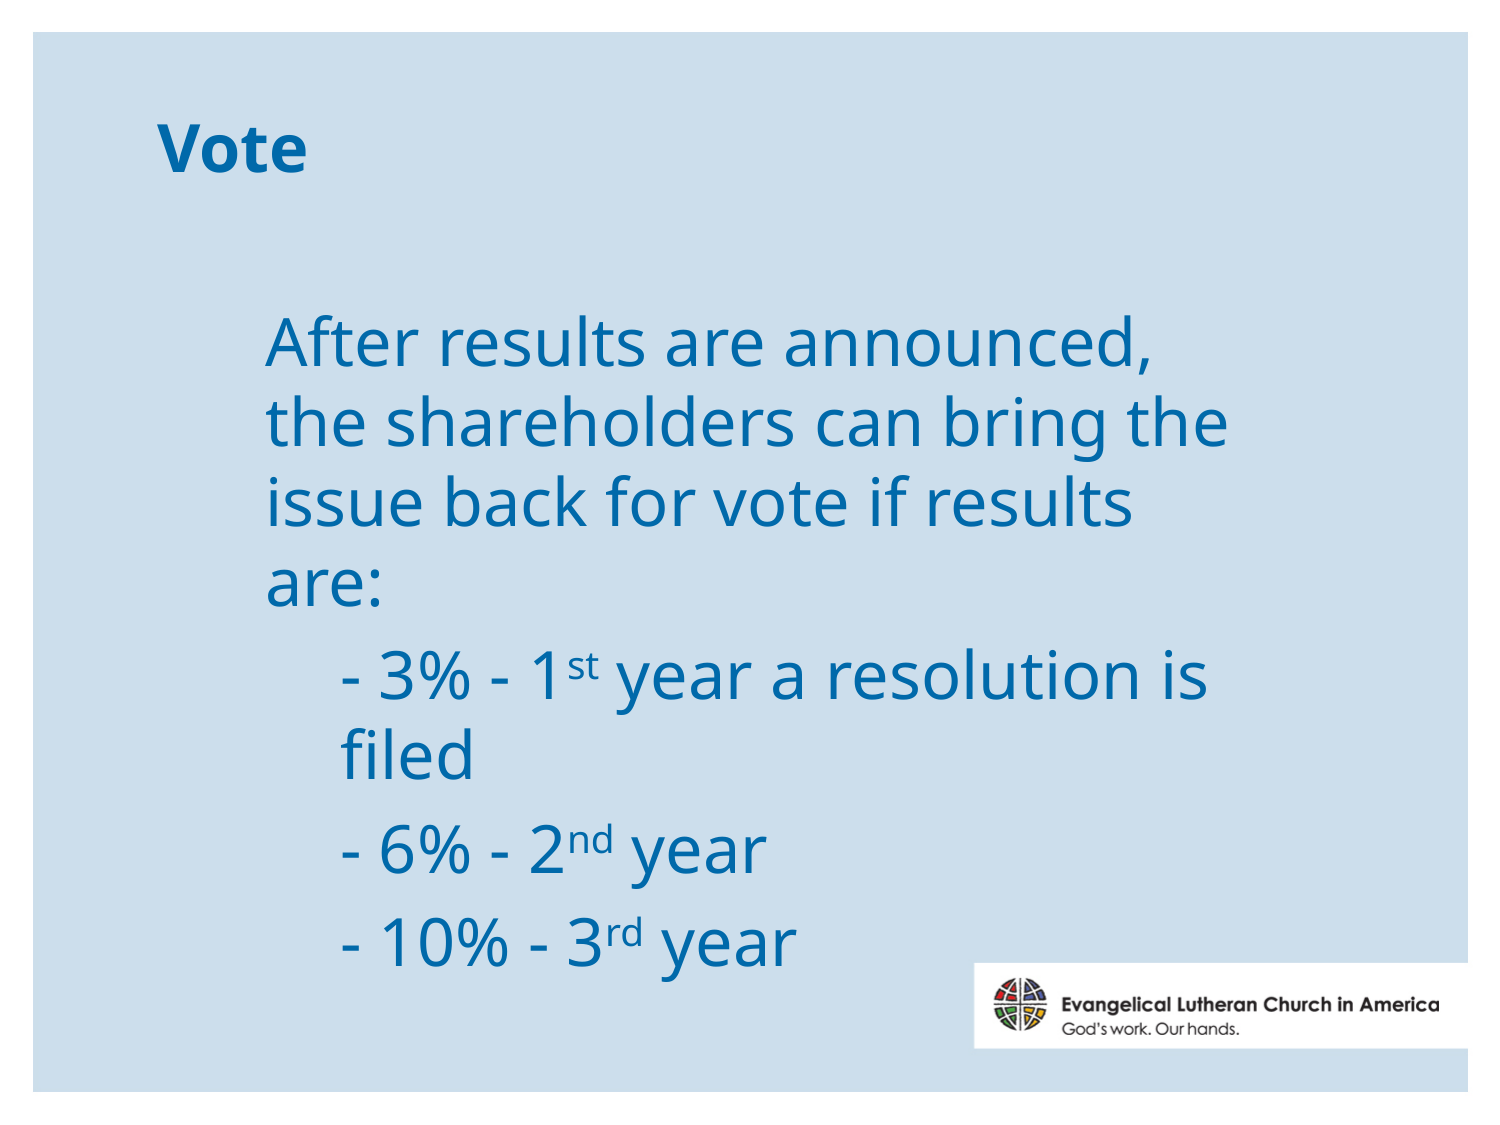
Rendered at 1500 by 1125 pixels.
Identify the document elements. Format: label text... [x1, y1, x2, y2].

title Vote [141, 97, 1361, 270]
list After results are announced, the shareholders can bring the issue back for vote if results are: - 3% - 1st year a resolution is filed - 6% - 2nd year - 10% - 3rd year [250, 292, 1251, 982]
picture [0, 0, 1500, 1125]
